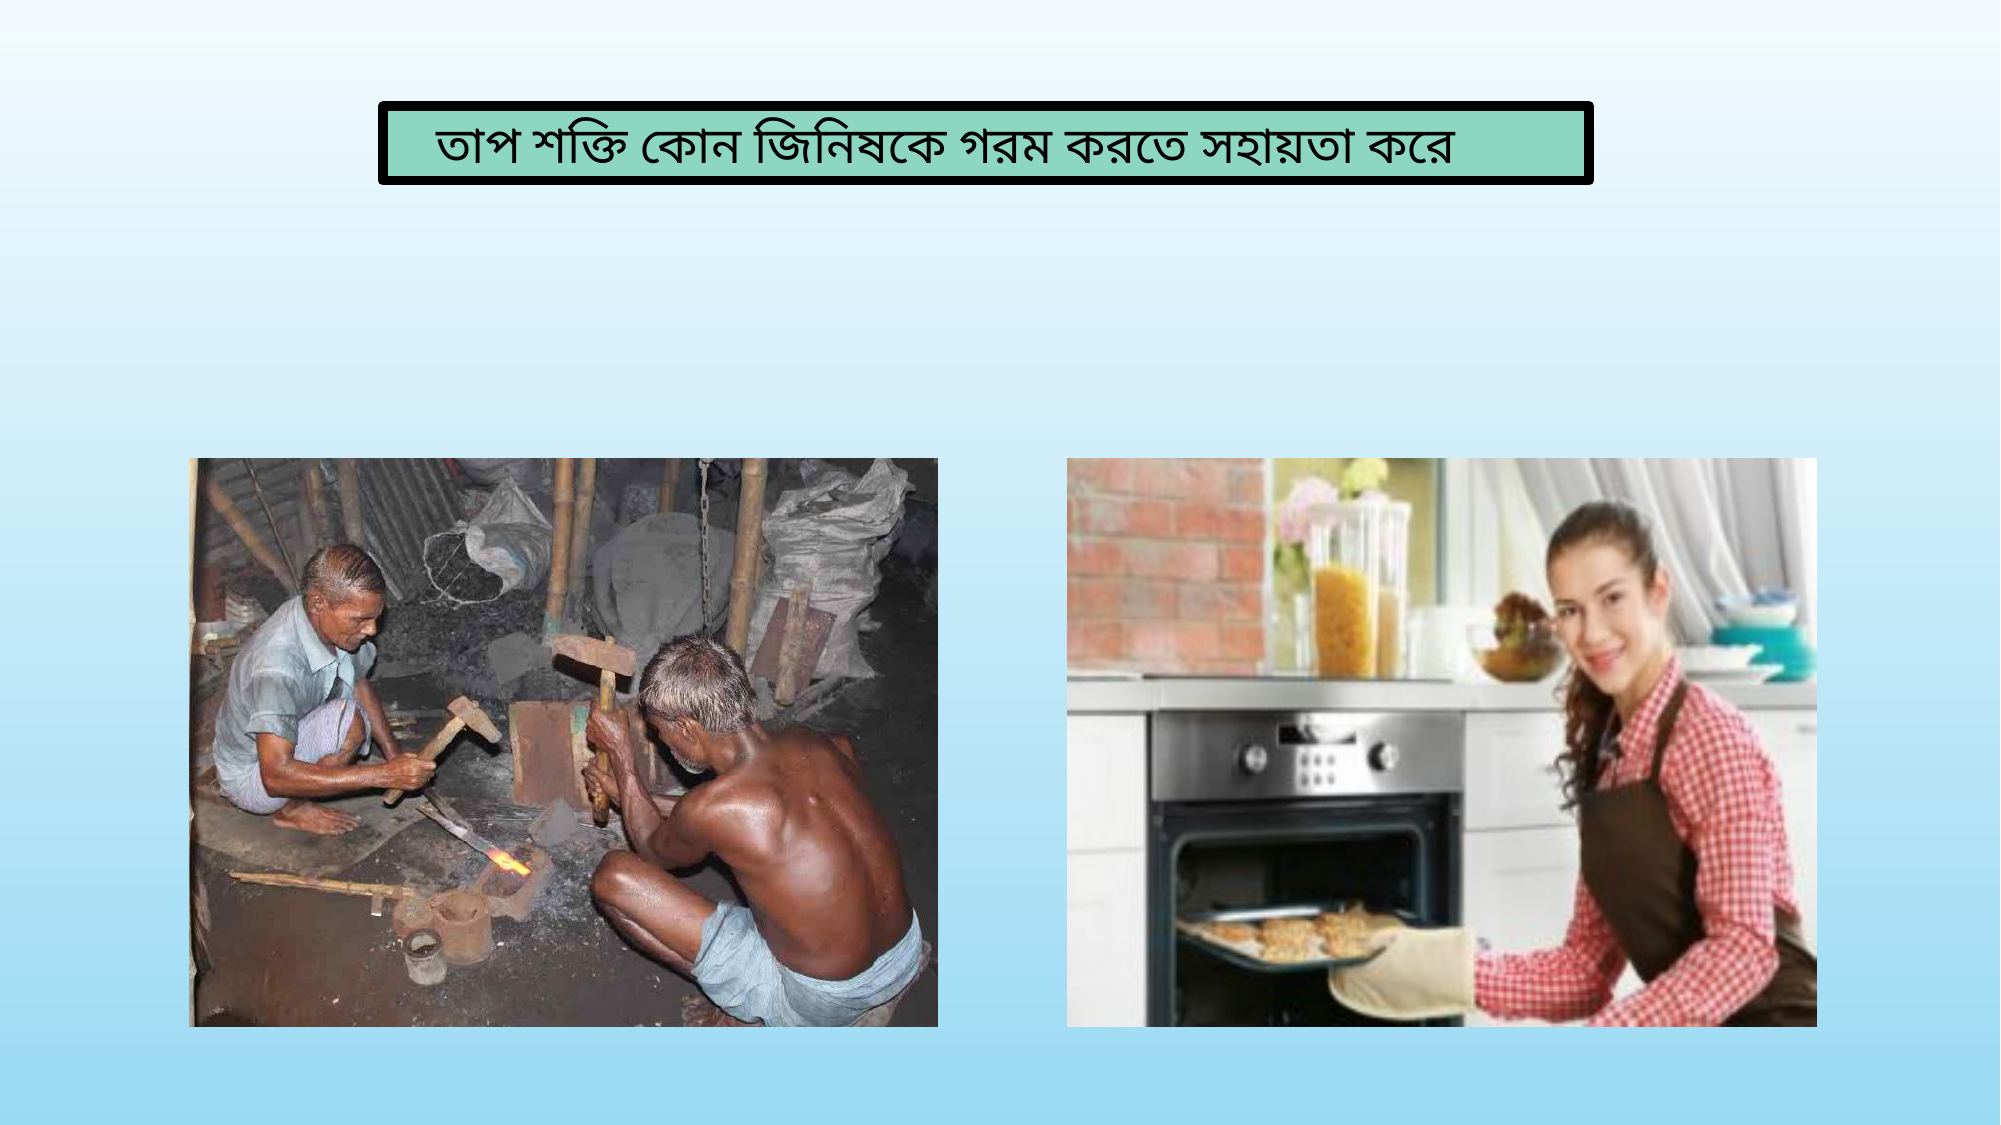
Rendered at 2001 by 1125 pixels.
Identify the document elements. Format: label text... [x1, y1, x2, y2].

picture [189, 457, 938, 1027]
text_box তাপ শক্তি কোন জিনিষকে গরম করতে সহায়তা করে [382, 106, 1590, 181]
picture [1067, 457, 1817, 1027]
